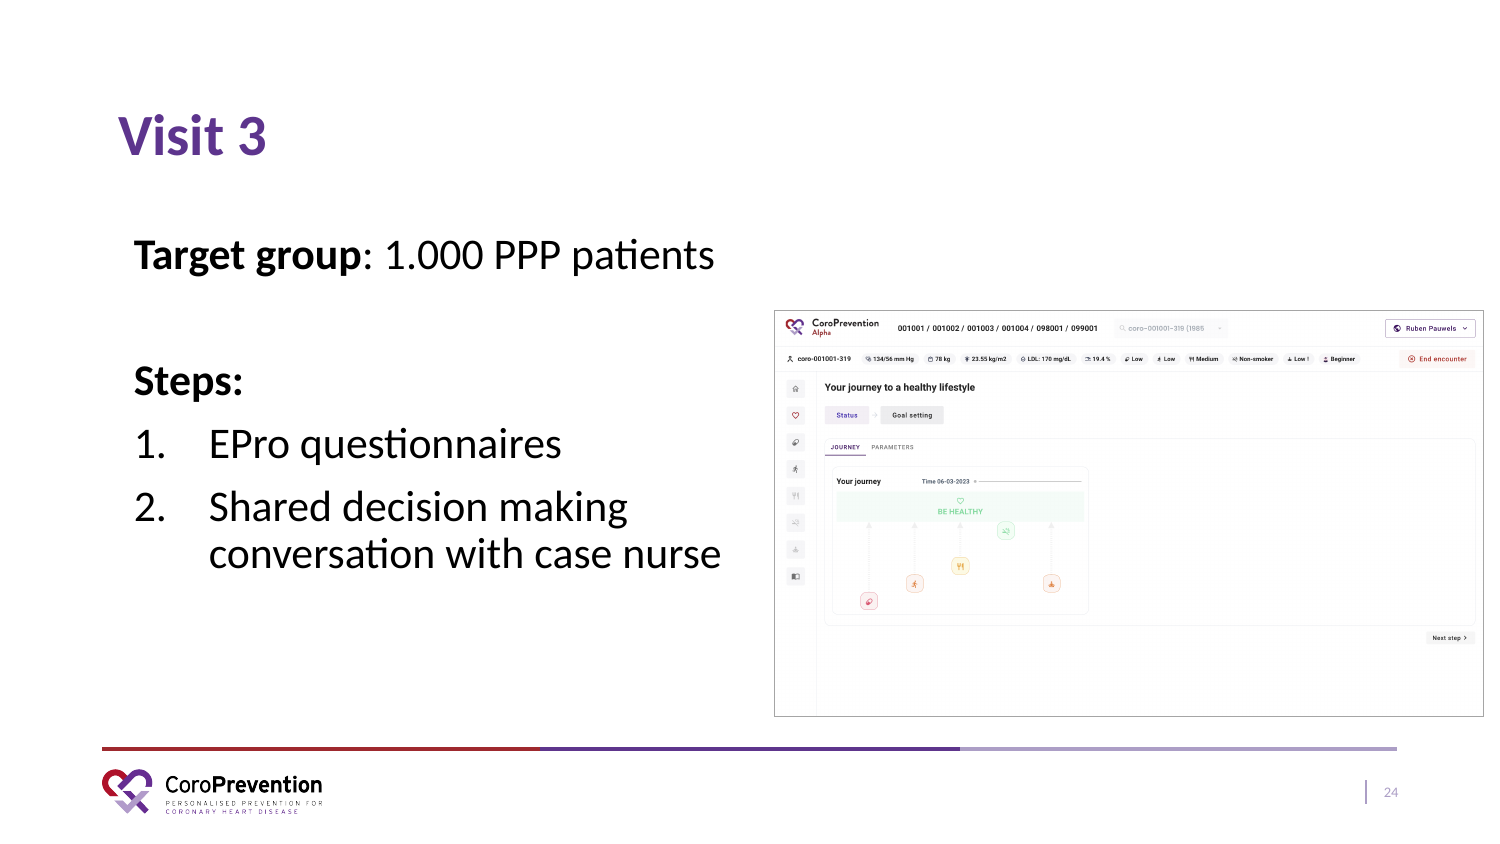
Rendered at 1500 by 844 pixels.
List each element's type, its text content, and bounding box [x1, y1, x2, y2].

title Visit 3 [103, 65, 1397, 208]
list Target group: 1.000 PPP patients Steps: EPro questionnaires Shared decision making conversation with case nurse [103, 224, 791, 717]
picture [102, 769, 322, 814]
slide_number 24 [1357, 768, 1414, 814]
picture [774, 310, 1484, 717]
